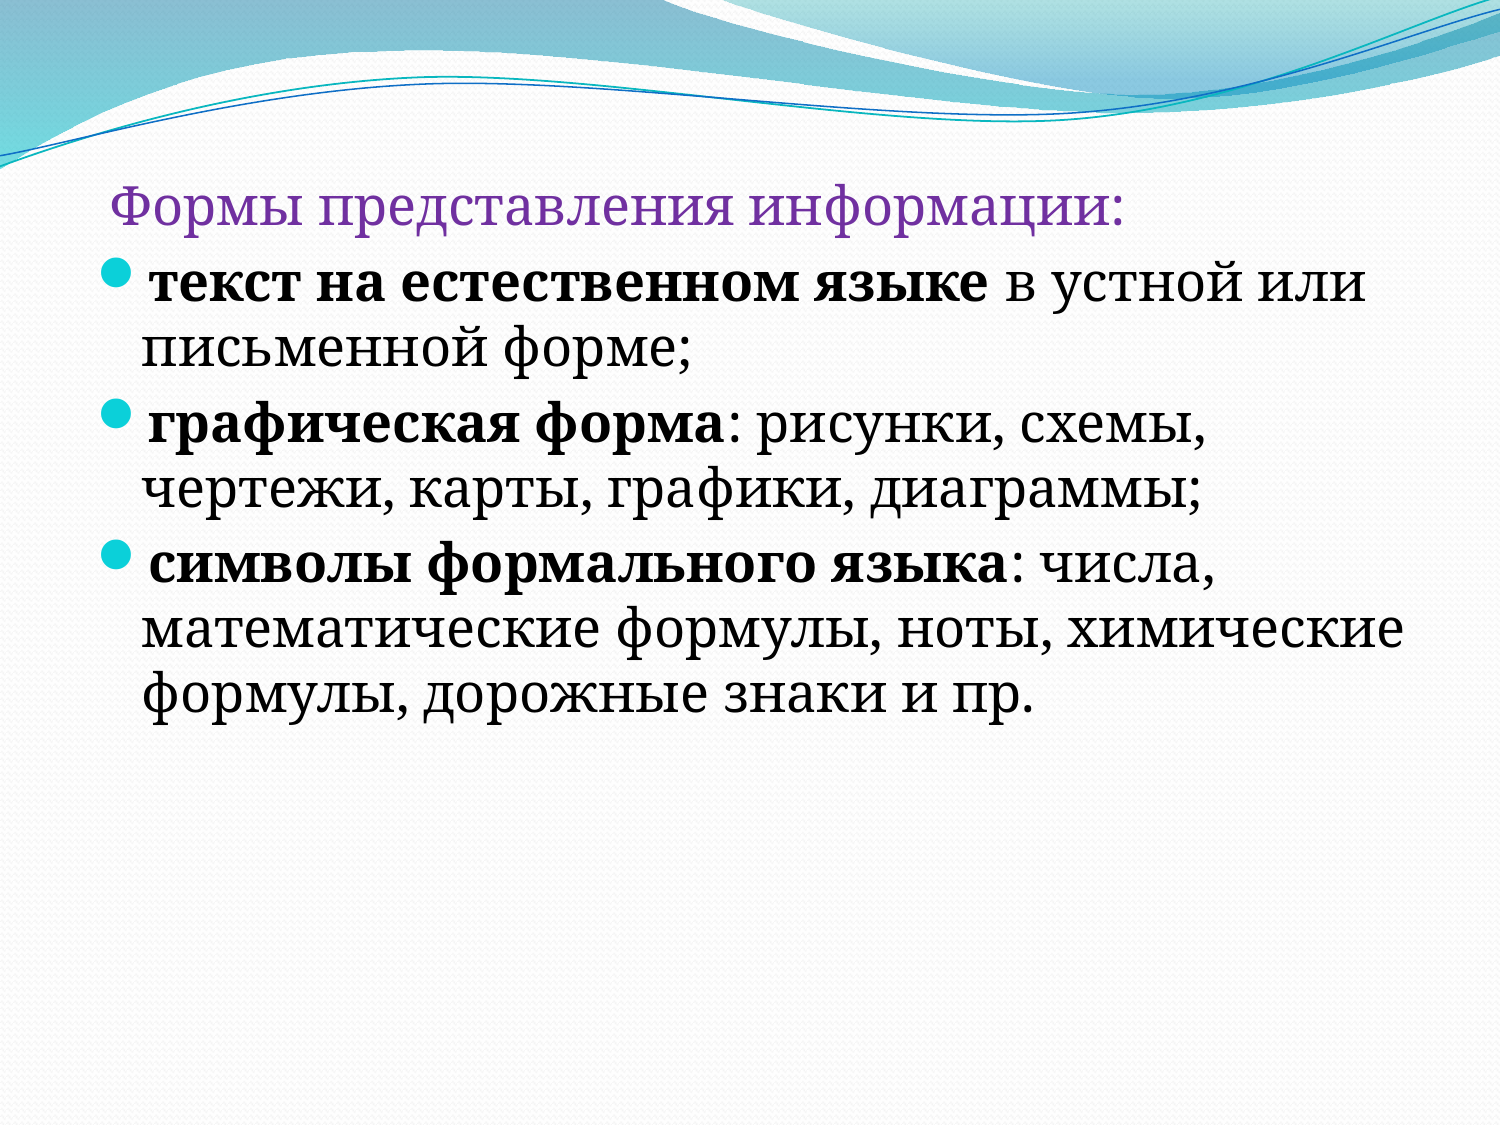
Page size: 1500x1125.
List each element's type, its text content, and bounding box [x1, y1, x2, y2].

list Формы представления информации: текст на естественном языке в устной или письменной форме; графическая форма: рисунки, схемы, чертежи, карты, графики, диаграммы; символы формального языка: числа, математические формулы, ноты, химические формулы, дорожные знаки и пр. [82, 164, 1432, 1025]
